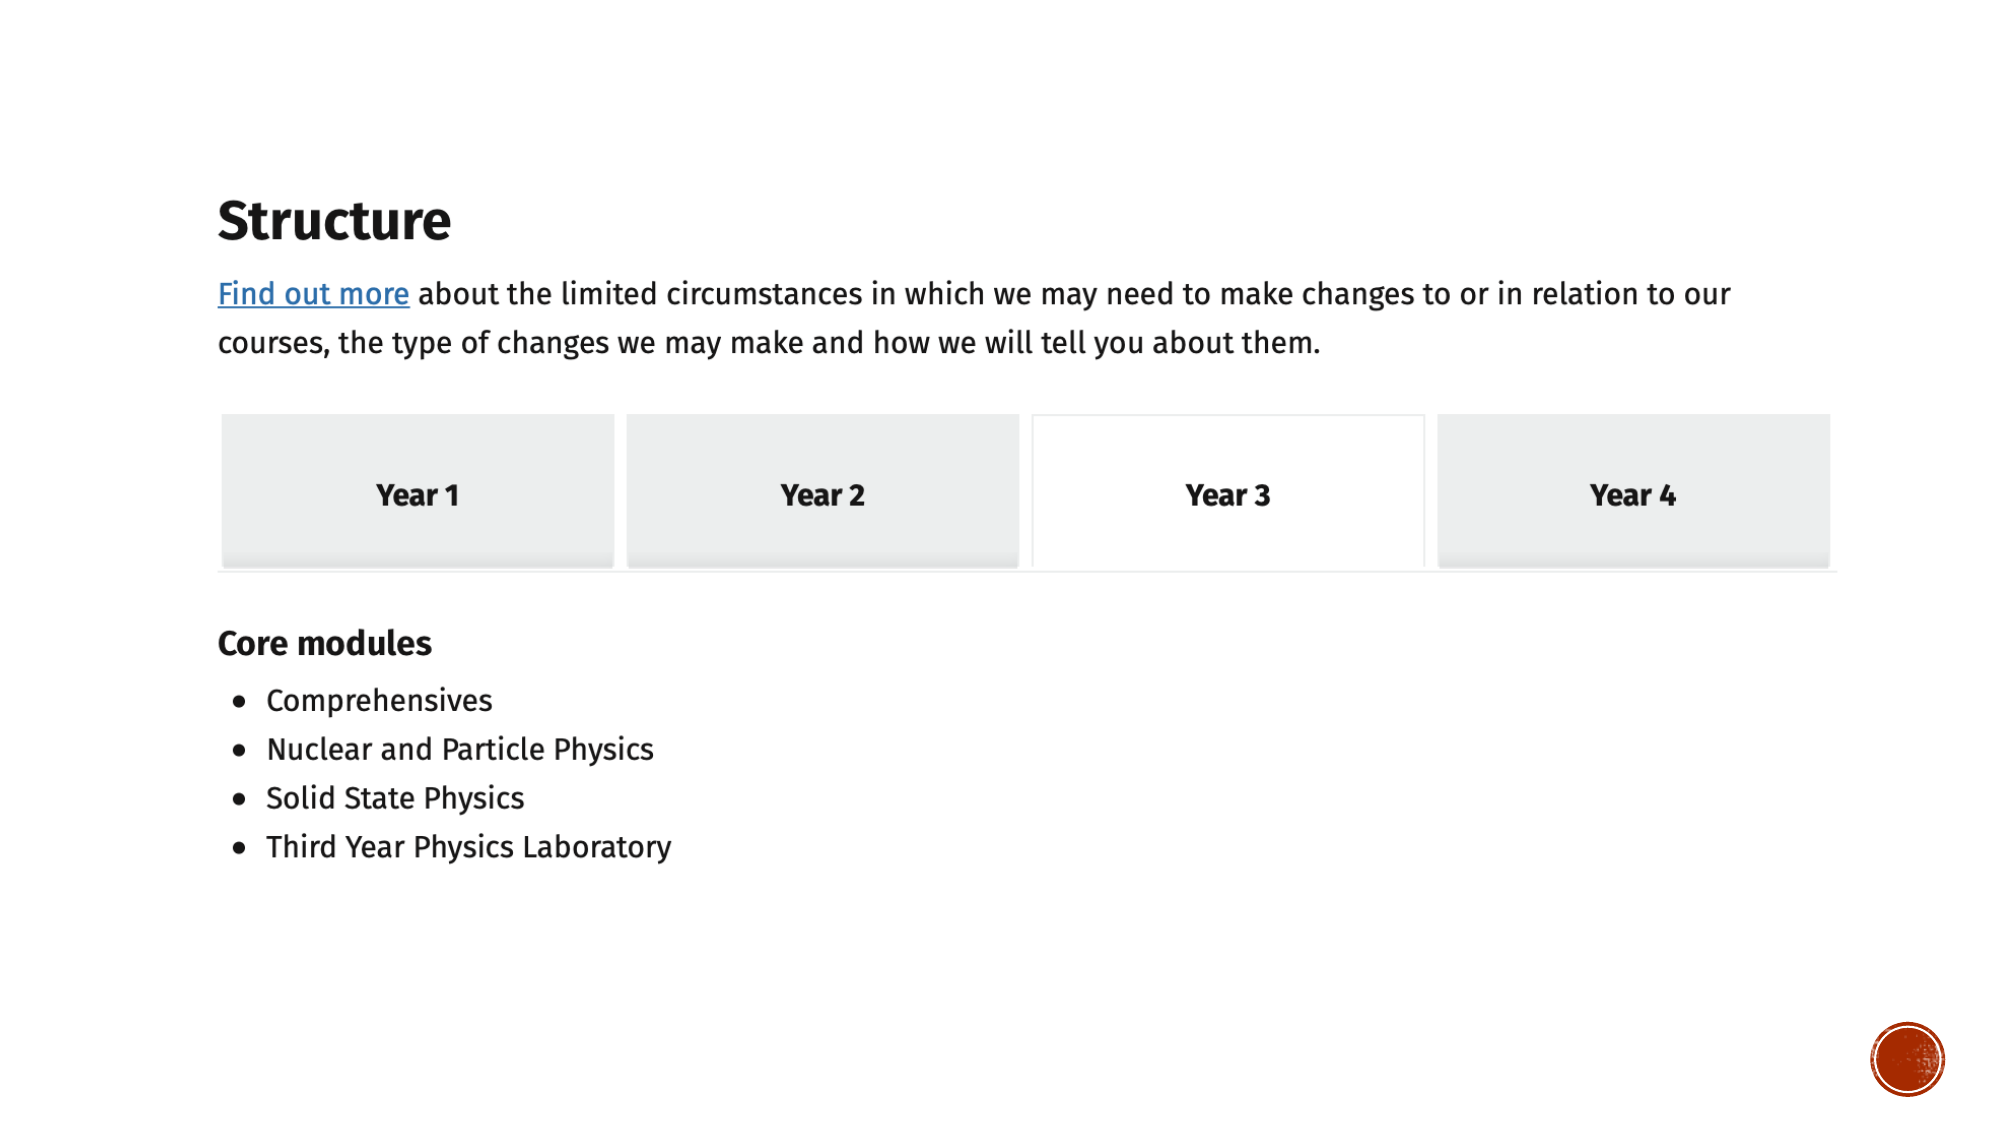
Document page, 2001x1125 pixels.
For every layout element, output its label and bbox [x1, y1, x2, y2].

list [176, 170, 1877, 893]
